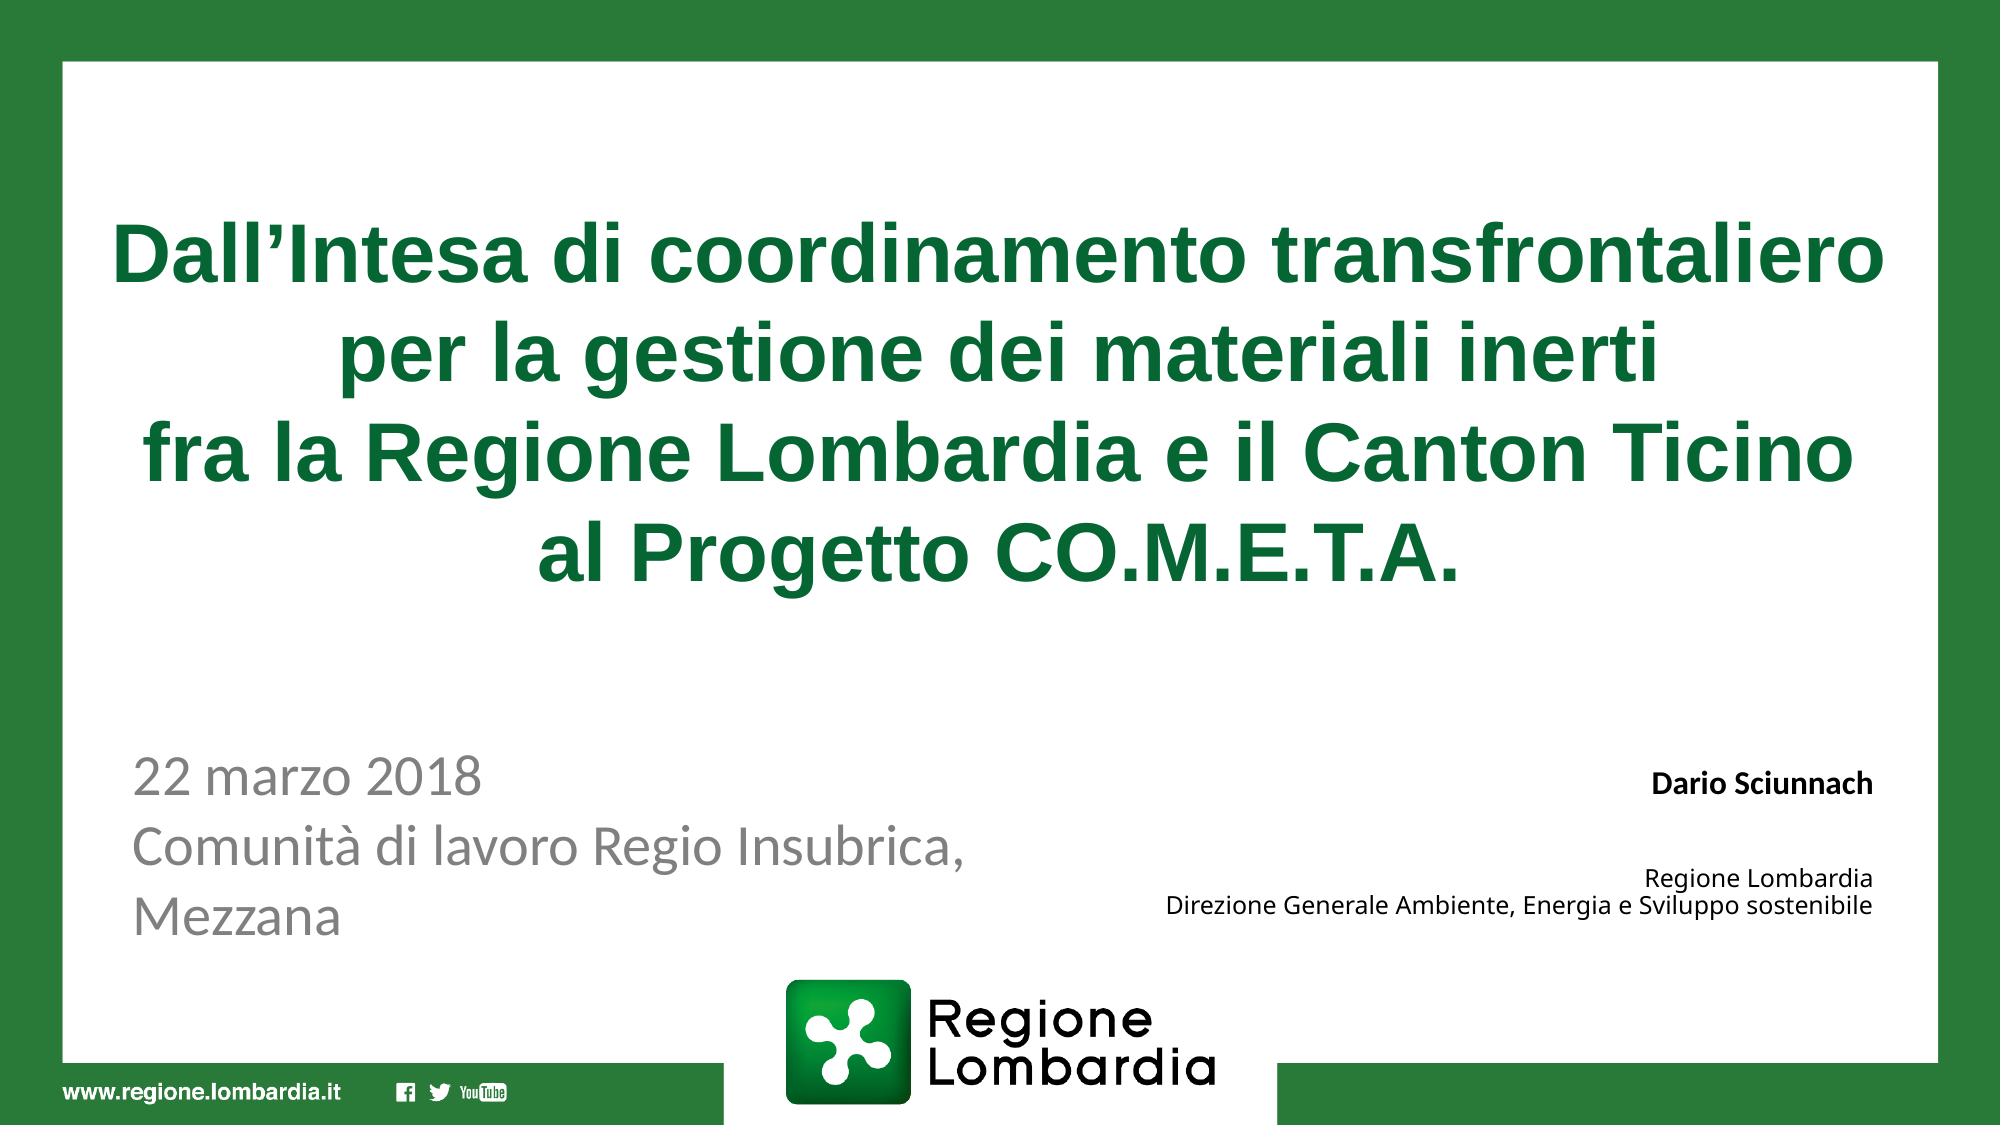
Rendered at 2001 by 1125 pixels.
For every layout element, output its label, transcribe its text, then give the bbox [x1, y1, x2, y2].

text_box Dario Sciunnach [917, 757, 1875, 845]
picture [0, 0, 2000, 67]
picture [0, 731, 2000, 1125]
text_box 22 marzo 2018 Comunità di lavoro Regio Insubrica, Mezzana [118, 730, 1024, 955]
text_box Regione Lombardia Direzione Generale Ambiente, Energia e Sviluppo sostenibile [1165, 858, 1875, 928]
title Dall’Intesa di coordinamento transfrontaliero per la gestione dei materiali inerti fra la Regione Lombardia e il Canton Ticino al Progetto CO.M.E.T.A. [0, 67, 2000, 731]
